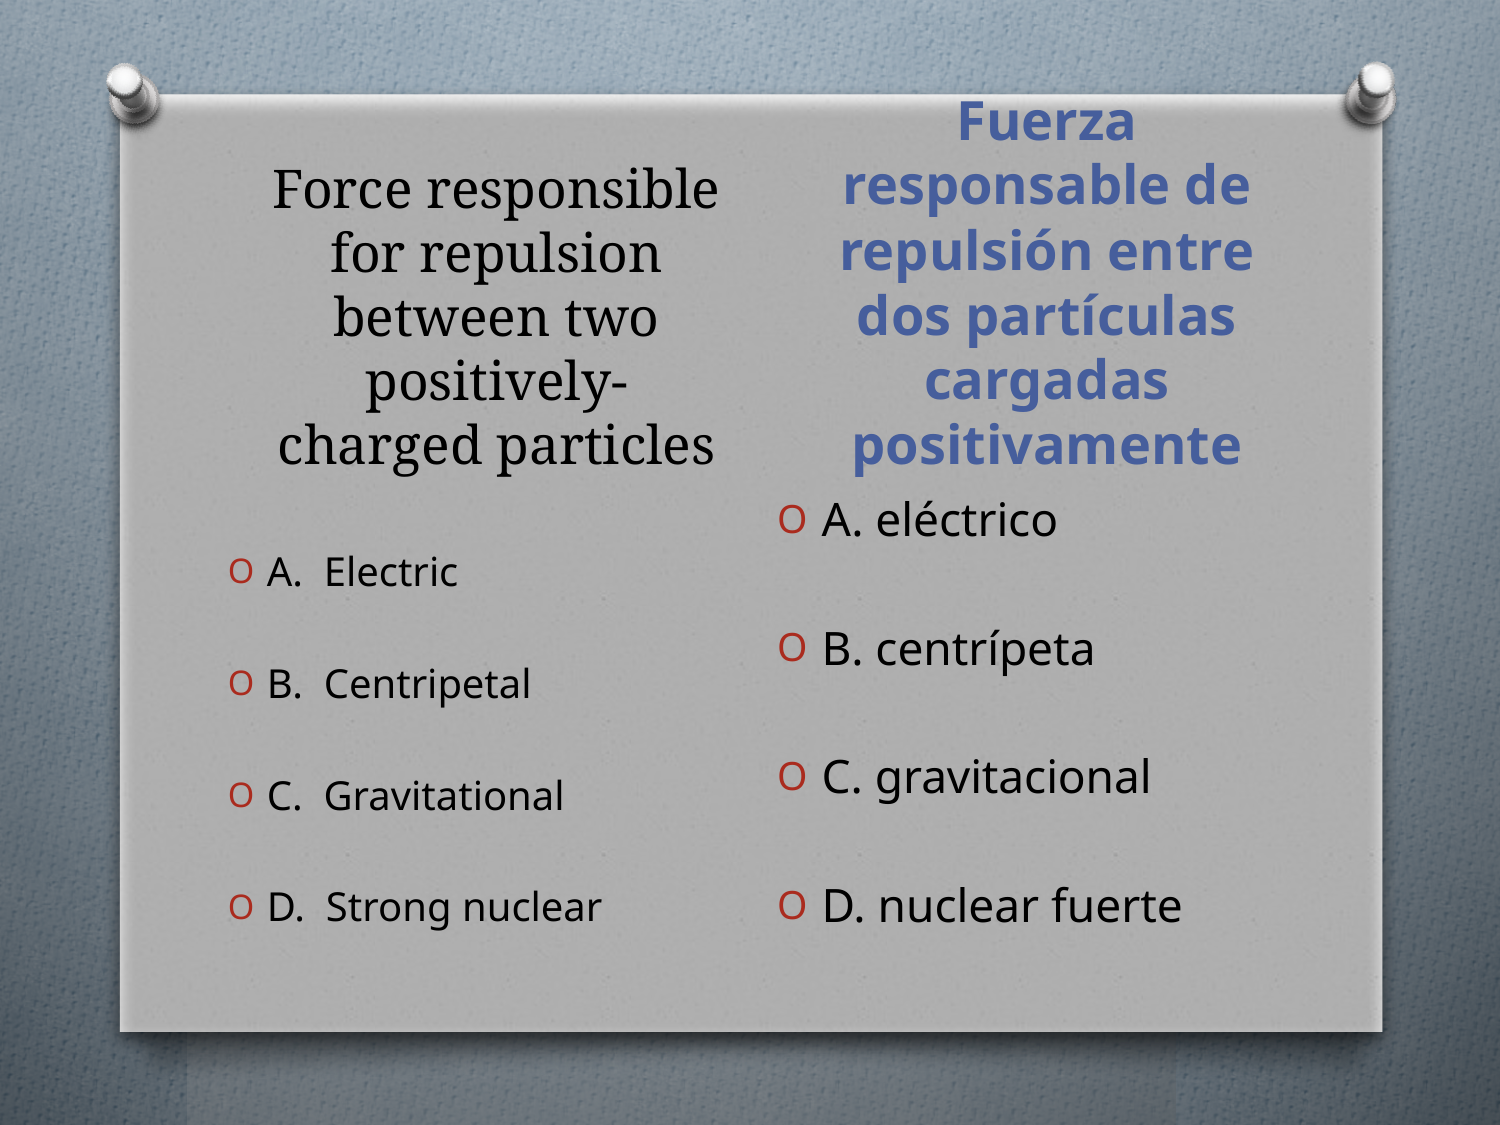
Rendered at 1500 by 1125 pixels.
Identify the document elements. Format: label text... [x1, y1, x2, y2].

list Fuerza responsable de repulsión entre dos partículas cargadas positivamente [805, 125, 1289, 483]
picture [75, 29, 198, 153]
picture [1317, 35, 1439, 156]
list A. Electric B. Centripetal C. Gravitational D. Strong nuclear [213, 483, 743, 939]
list Force responsible for repulsion between two positively-charged particles [255, 87, 738, 483]
list A. eléctrico B. centrípeta C. gravitacional D. nuclear fuerte [761, 483, 1292, 940]
